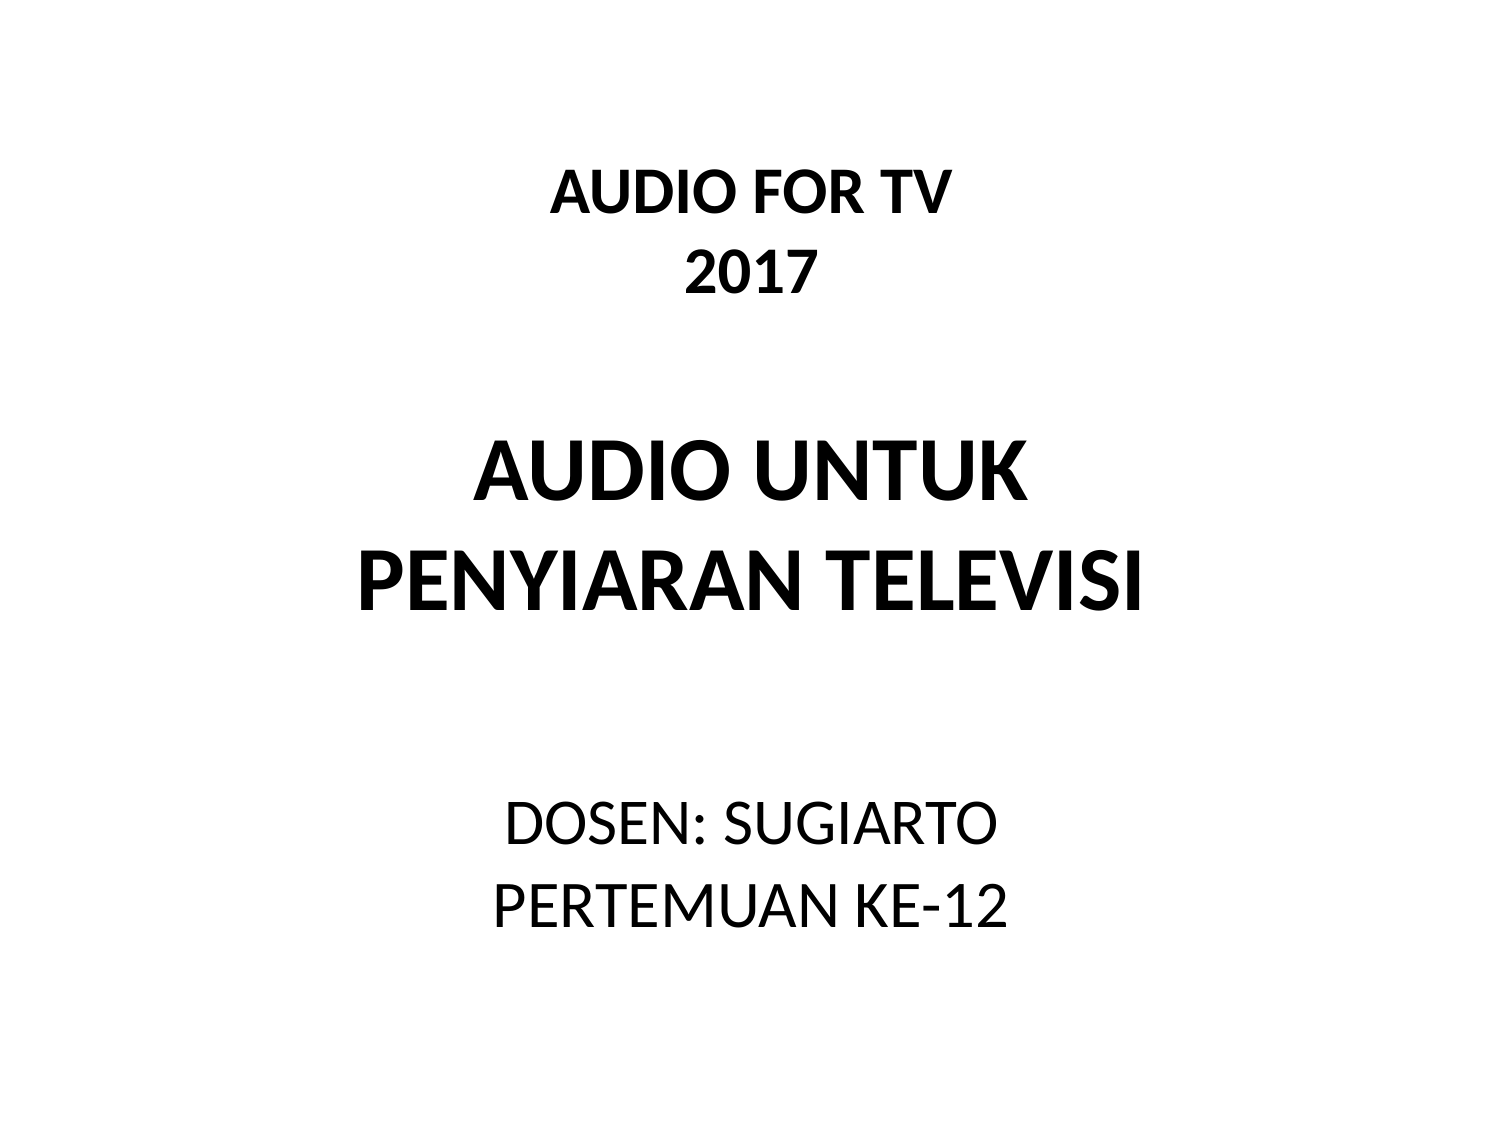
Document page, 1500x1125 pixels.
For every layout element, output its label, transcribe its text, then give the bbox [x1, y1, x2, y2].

text_box DOSEN: SUGIARTO [426, 771, 1077, 866]
text_box PERTEMUAN KE-12 [445, 866, 1058, 966]
text_box AUDIO UNTUK PENYIARAN TELEVISI [290, 425, 1213, 613]
text_box AUDIO FOR TV 2017 [370, 158, 1133, 296]
